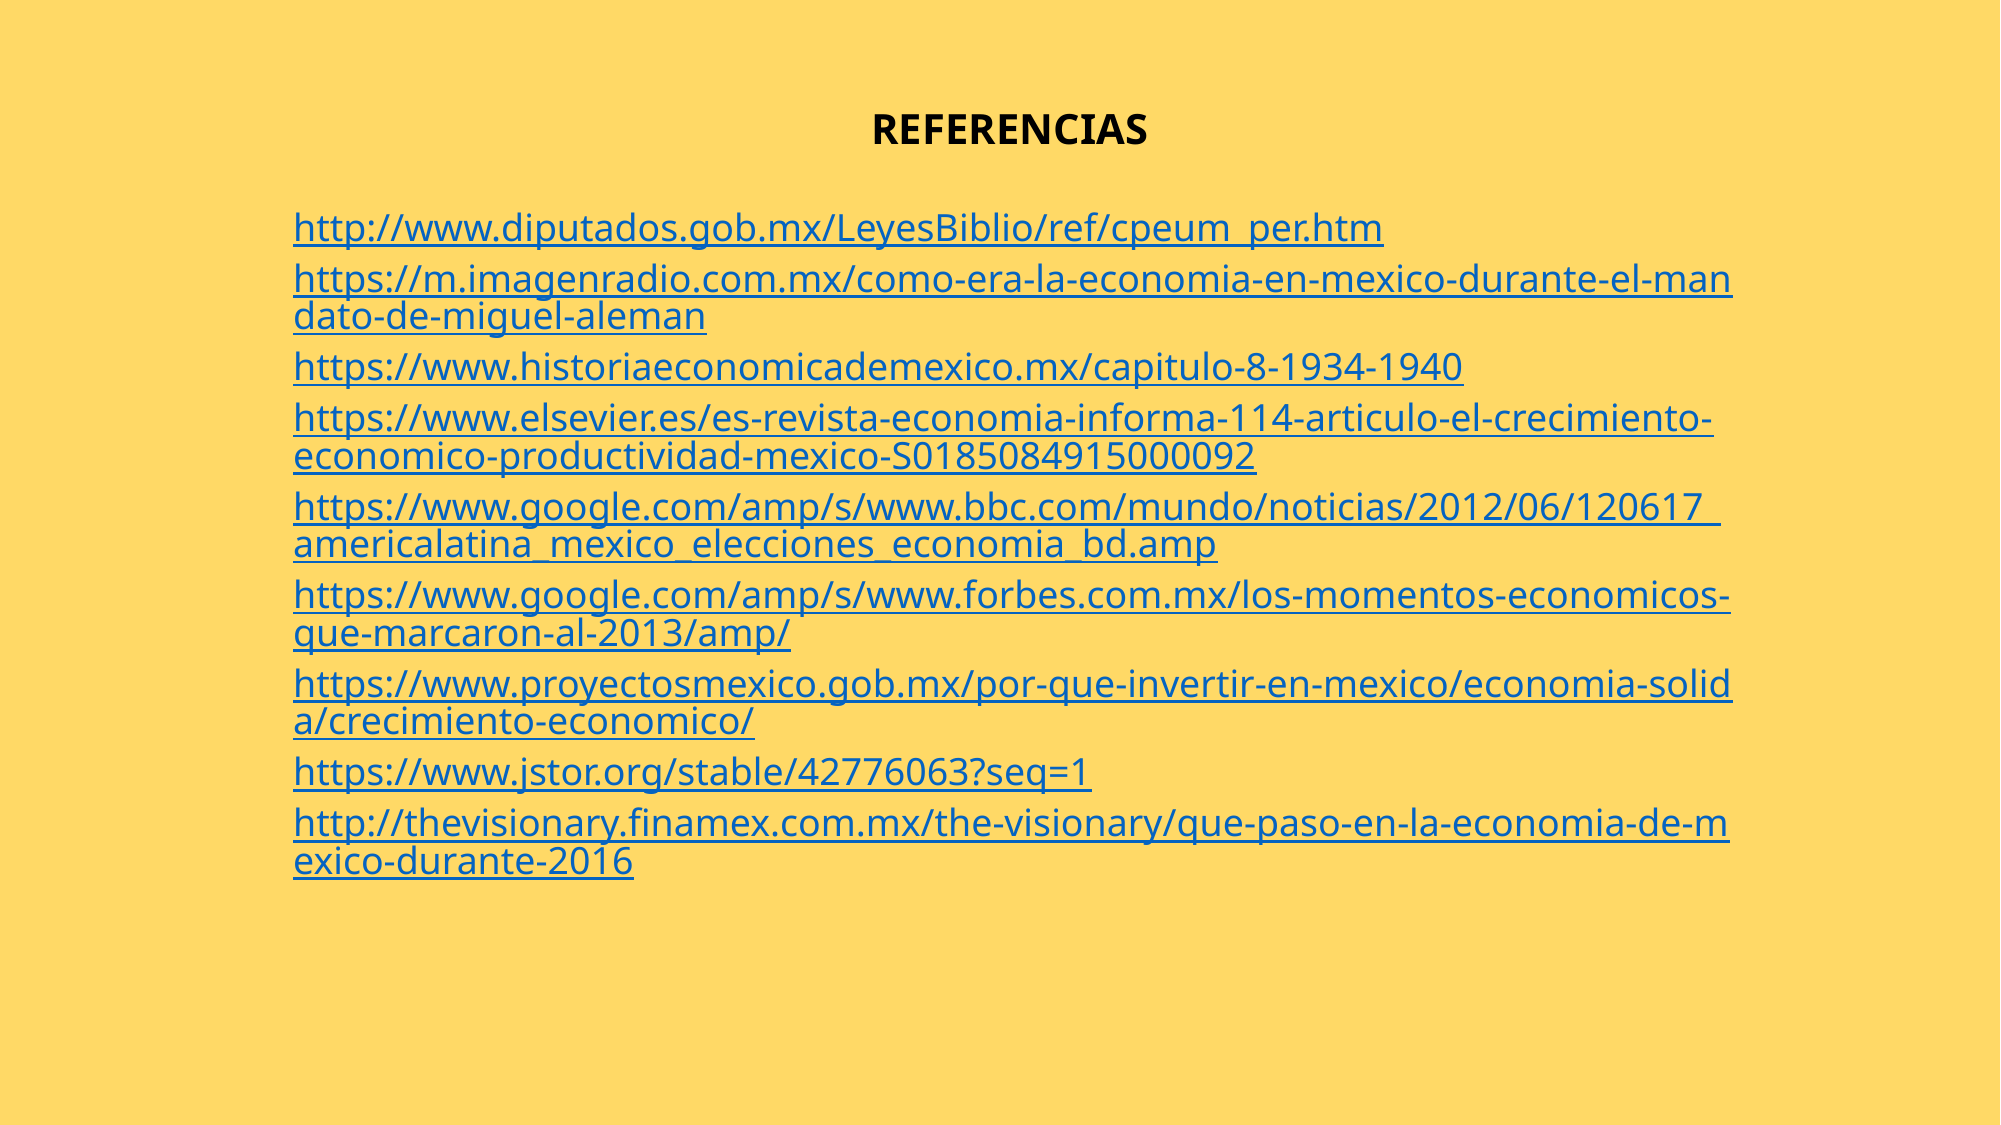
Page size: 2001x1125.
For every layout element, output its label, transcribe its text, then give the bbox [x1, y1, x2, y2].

text_box REFERENCIAS [602, 95, 1418, 161]
text_box [0, 0, 2000, 1125]
text_box http://www.diputados.gob.mx/LeyesBiblio/ref/cpeum_per.htm https://m.imagenradio.com.mx/como-era-la-economia-en-mexico-durante-el-mandato-de-miguel-aleman https://www.historiaeconomicademexico.mx/capitulo-8-1934-1940 https://www.elsevier.es/es-revista-economia-informa-114-articulo-el-crecimiento-economico-productividad-mexico-S0185084915000092 https://www.google.com/amp/s/www.bbc.com/mundo/noticias/2012/06/120617_americalatina_mexico_elecciones_economia_bd.amp https://www.google.com/amp/s/www.forbes.com.mx/los-momentos-economicos-que-marcaron-al-2013/amp/ https://www.proyectosmexico.gob.mx/por-que-invertir-en-mexico/economia-solida/crecimiento-economico/ https://www.jstor.org/stable/42776063?seq=1 http://thevisionary.finamex.com.mx/the-visionary/que-paso-en-la-economia-de-mexico-durante-2016 [278, 196, 1748, 716]
